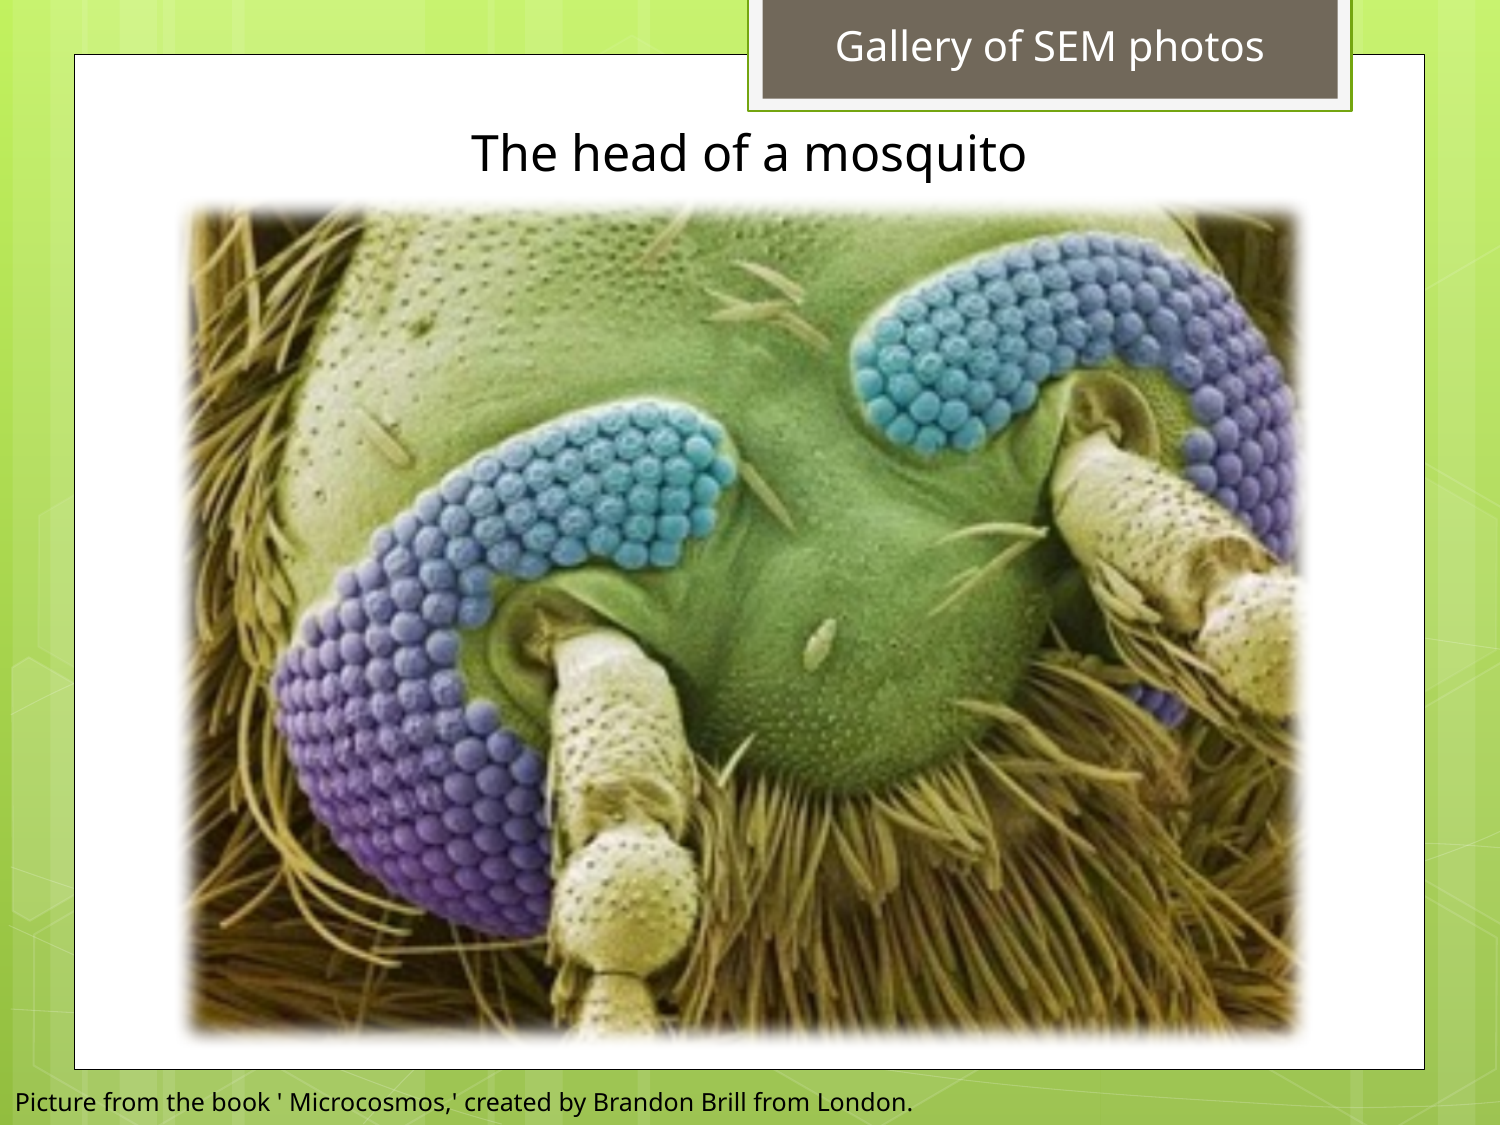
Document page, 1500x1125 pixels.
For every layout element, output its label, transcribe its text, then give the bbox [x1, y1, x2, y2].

text_box Gallery of SEM photos [749, 12, 1350, 78]
text_box Picture from the book ' Microcosmos,' created by Brandon Brill from London. [0, 1079, 1350, 1125]
text_box The head of a mosquito [74, 113, 1425, 249]
picture [174, 196, 1313, 1051]
